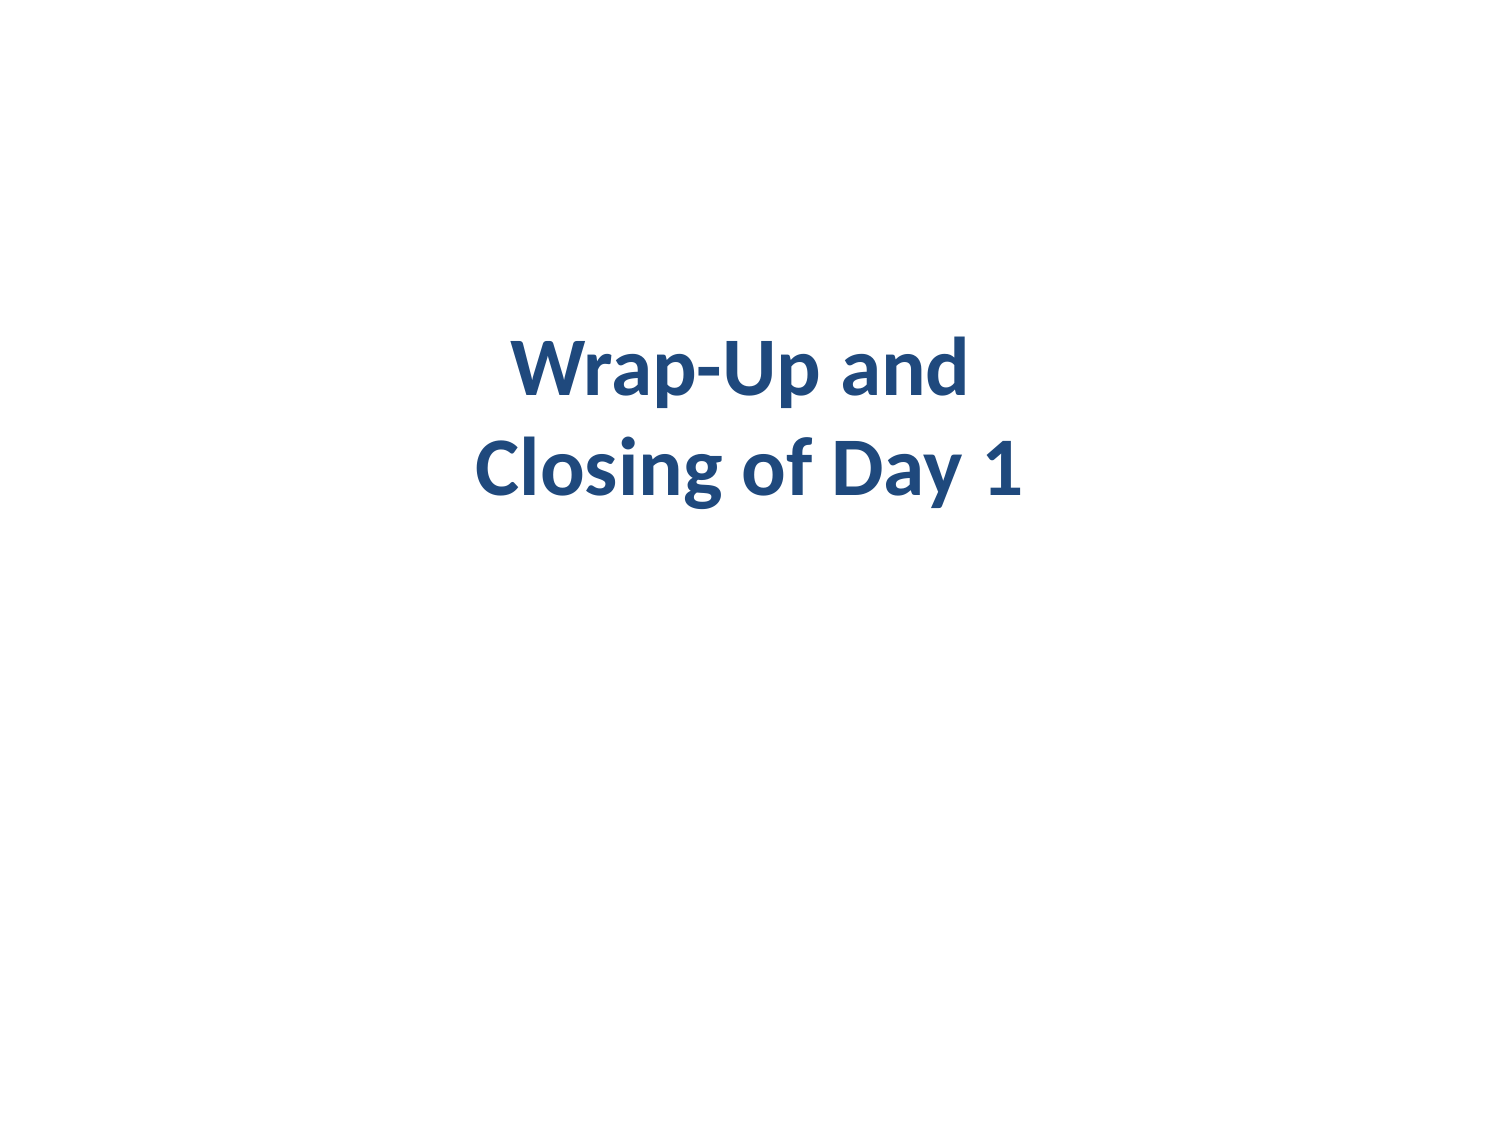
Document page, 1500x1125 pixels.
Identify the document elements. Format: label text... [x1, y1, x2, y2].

title Wrap-Up and Closing of Day 1 [75, 287, 1425, 538]
